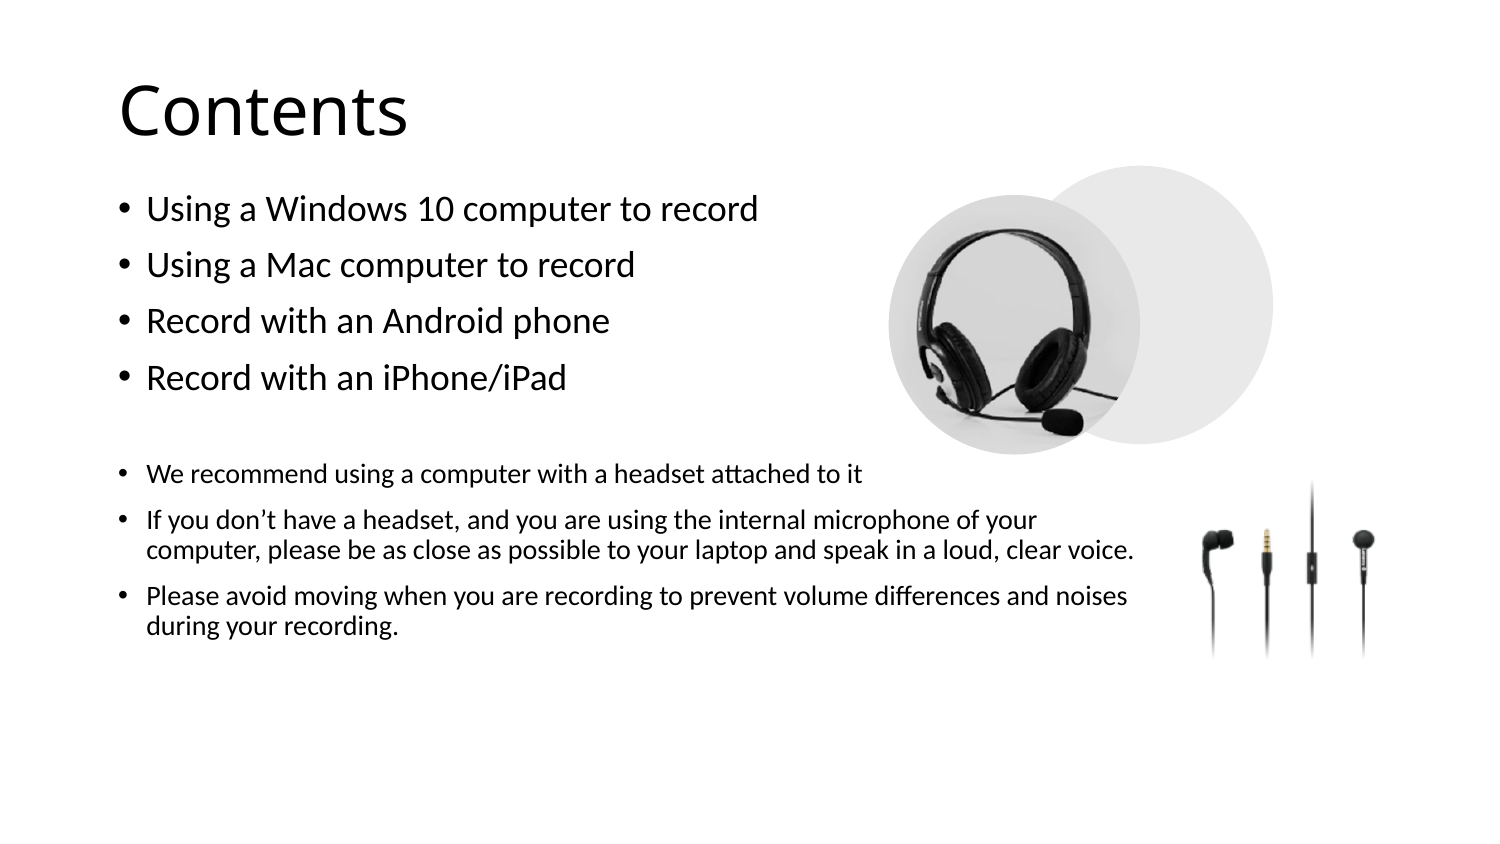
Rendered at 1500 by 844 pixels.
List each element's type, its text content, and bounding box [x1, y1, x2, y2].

text_box [887, 193, 1142, 456]
picture [1153, 452, 1420, 695]
text_box [1052, 164, 1275, 446]
list Using a Windows 10 computer to record Using a Mac computer to record Record with an Android phone Record with an iPhone/iPad We recommend using a computer with a headset attached to it If you don’t have a headset, and you are using the internal microphone of your computer, please be as close as possible to your laptop and speak in a loud, clear voice. Please avoid moving when you are recording to prevent volume differences and noises during your recording. [103, 181, 1160, 720]
title Contents [103, 31, 1397, 195]
